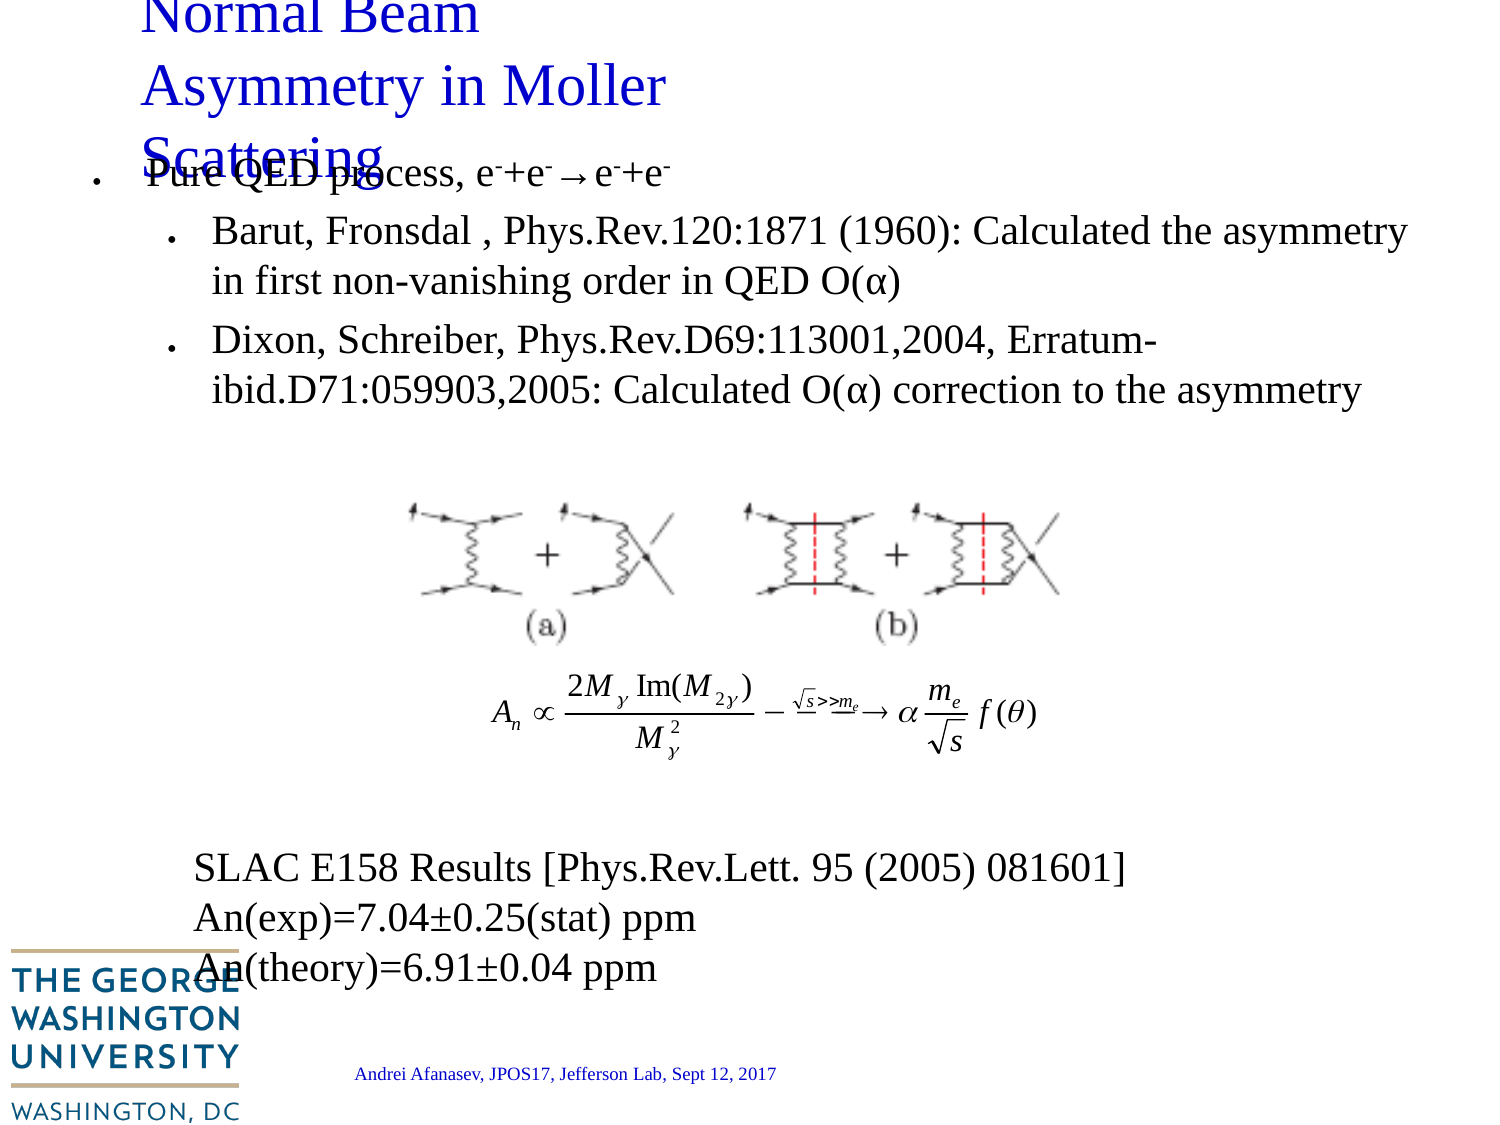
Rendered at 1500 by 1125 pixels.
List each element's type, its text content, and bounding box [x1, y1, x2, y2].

text_box SLAC E158 Results [Phys.Rev.Lett. 95 (2005) 081601] An(exp)=7.04±0.25(stat) ppm An(theory)=6.91±0.04 ppm [178, 832, 1142, 998]
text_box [484, 664, 1043, 766]
picture [11, 949, 239, 1123]
list Pure QED process, e-+e-→e-+e- Barut, Fronsdal , Phys.Rev.120:1871 (1960): Calculated the asymmetry in first non-vanishing order in QED O(α) Dixon, Schreiber, Phys.Rev.D69:113001,2004, Erratum-ibid.D71:059903,2005: Calculated O(α) correction to the asymmetry [74, 136, 1426, 482]
title Normal Beam Asymmetry in Moller Scattering [124, 37, 711, 126]
picture [392, 498, 1072, 647]
